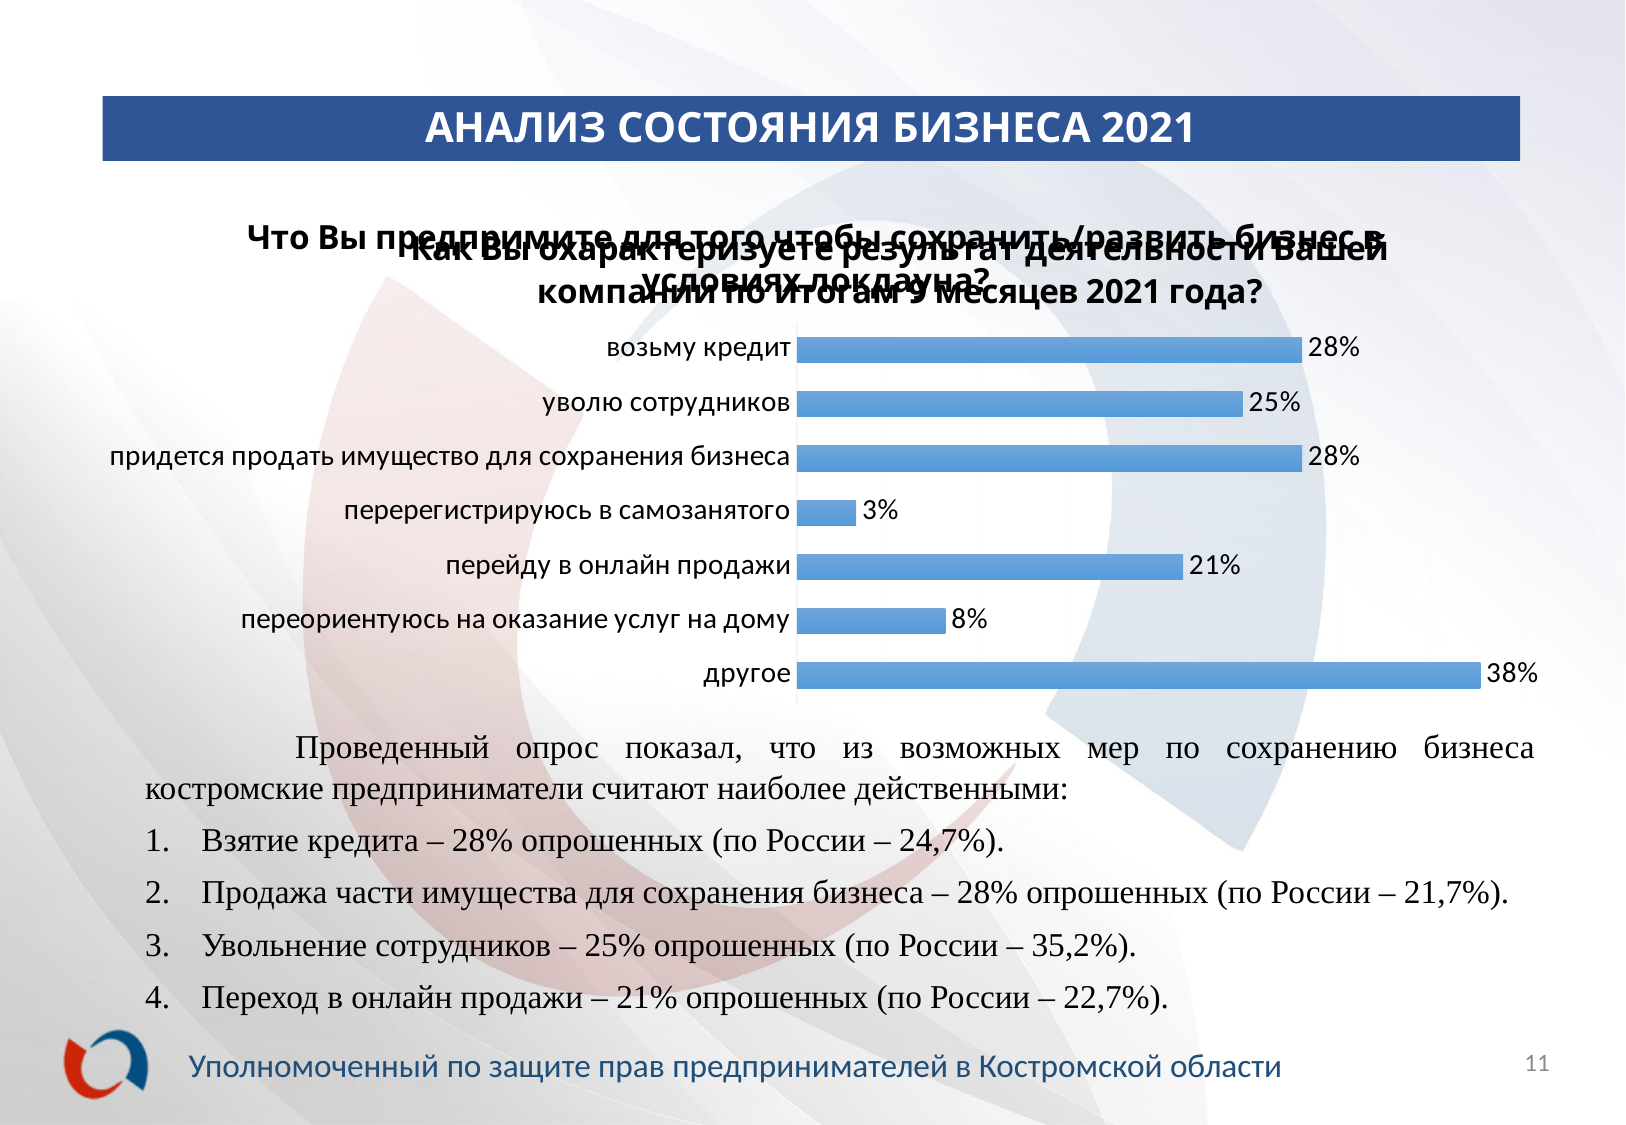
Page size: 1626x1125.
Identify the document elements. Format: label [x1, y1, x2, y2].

picture [0, 0, 1625, 1125]
chart [80, 186, 1552, 714]
